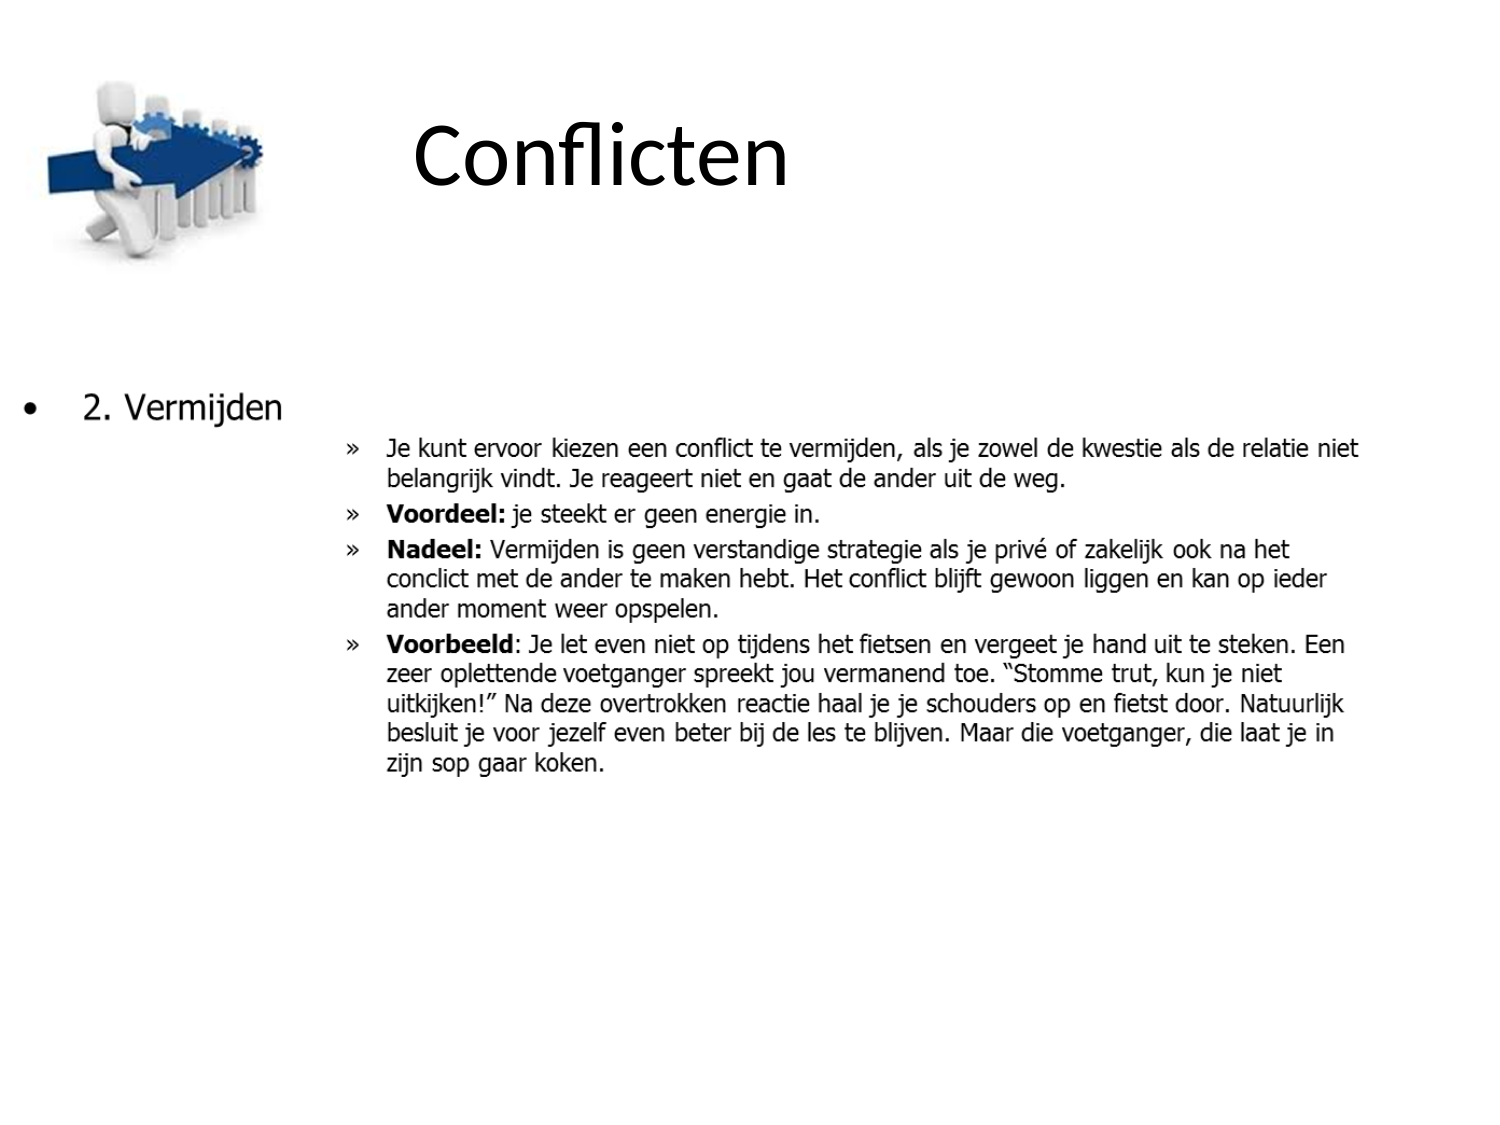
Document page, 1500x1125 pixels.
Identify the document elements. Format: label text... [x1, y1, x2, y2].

picture [0, 67, 310, 282]
title Conflicten [289, 54, 916, 244]
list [0, 373, 1381, 1000]
